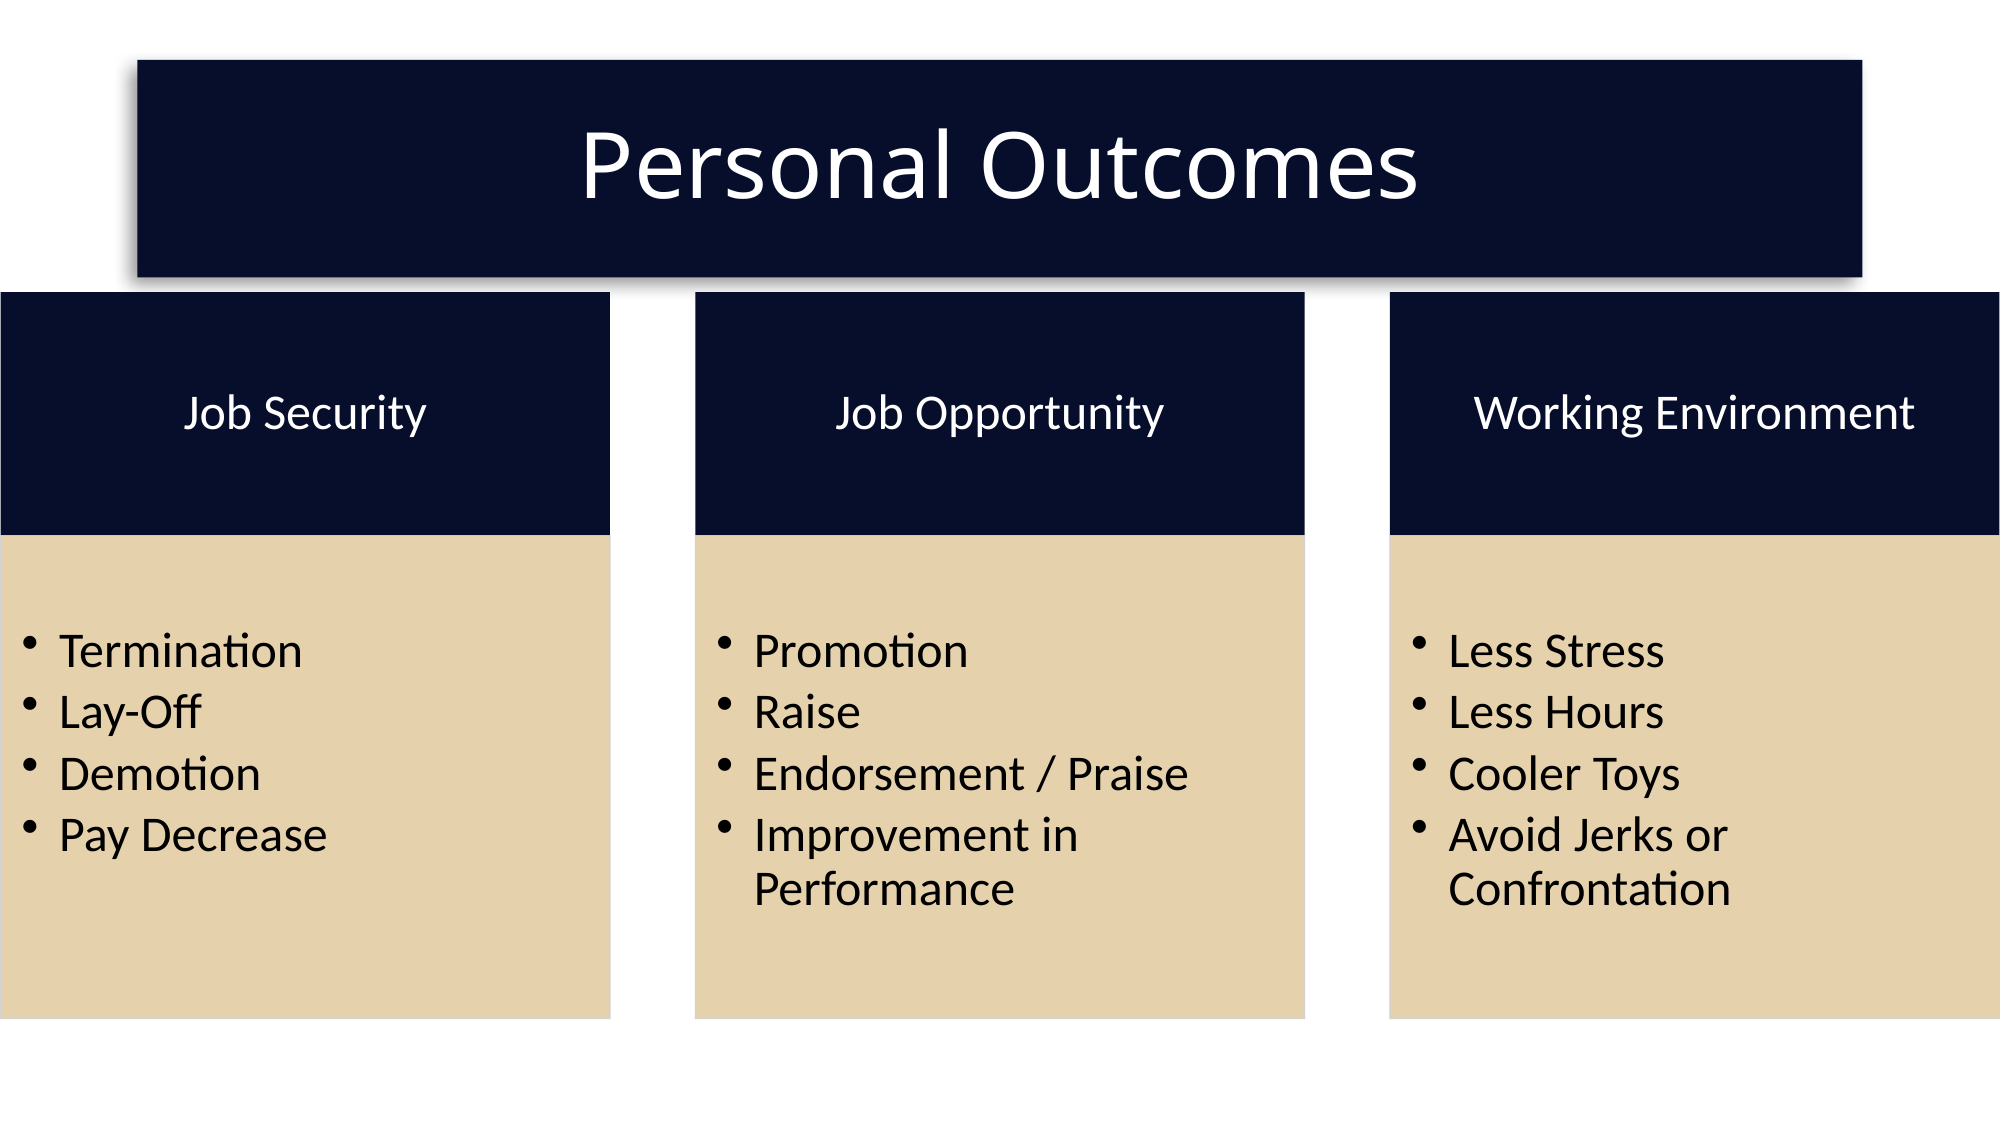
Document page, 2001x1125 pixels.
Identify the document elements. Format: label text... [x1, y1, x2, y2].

title Personal Outcomes [137, 59, 1863, 185]
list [0, 185, 2000, 1125]
